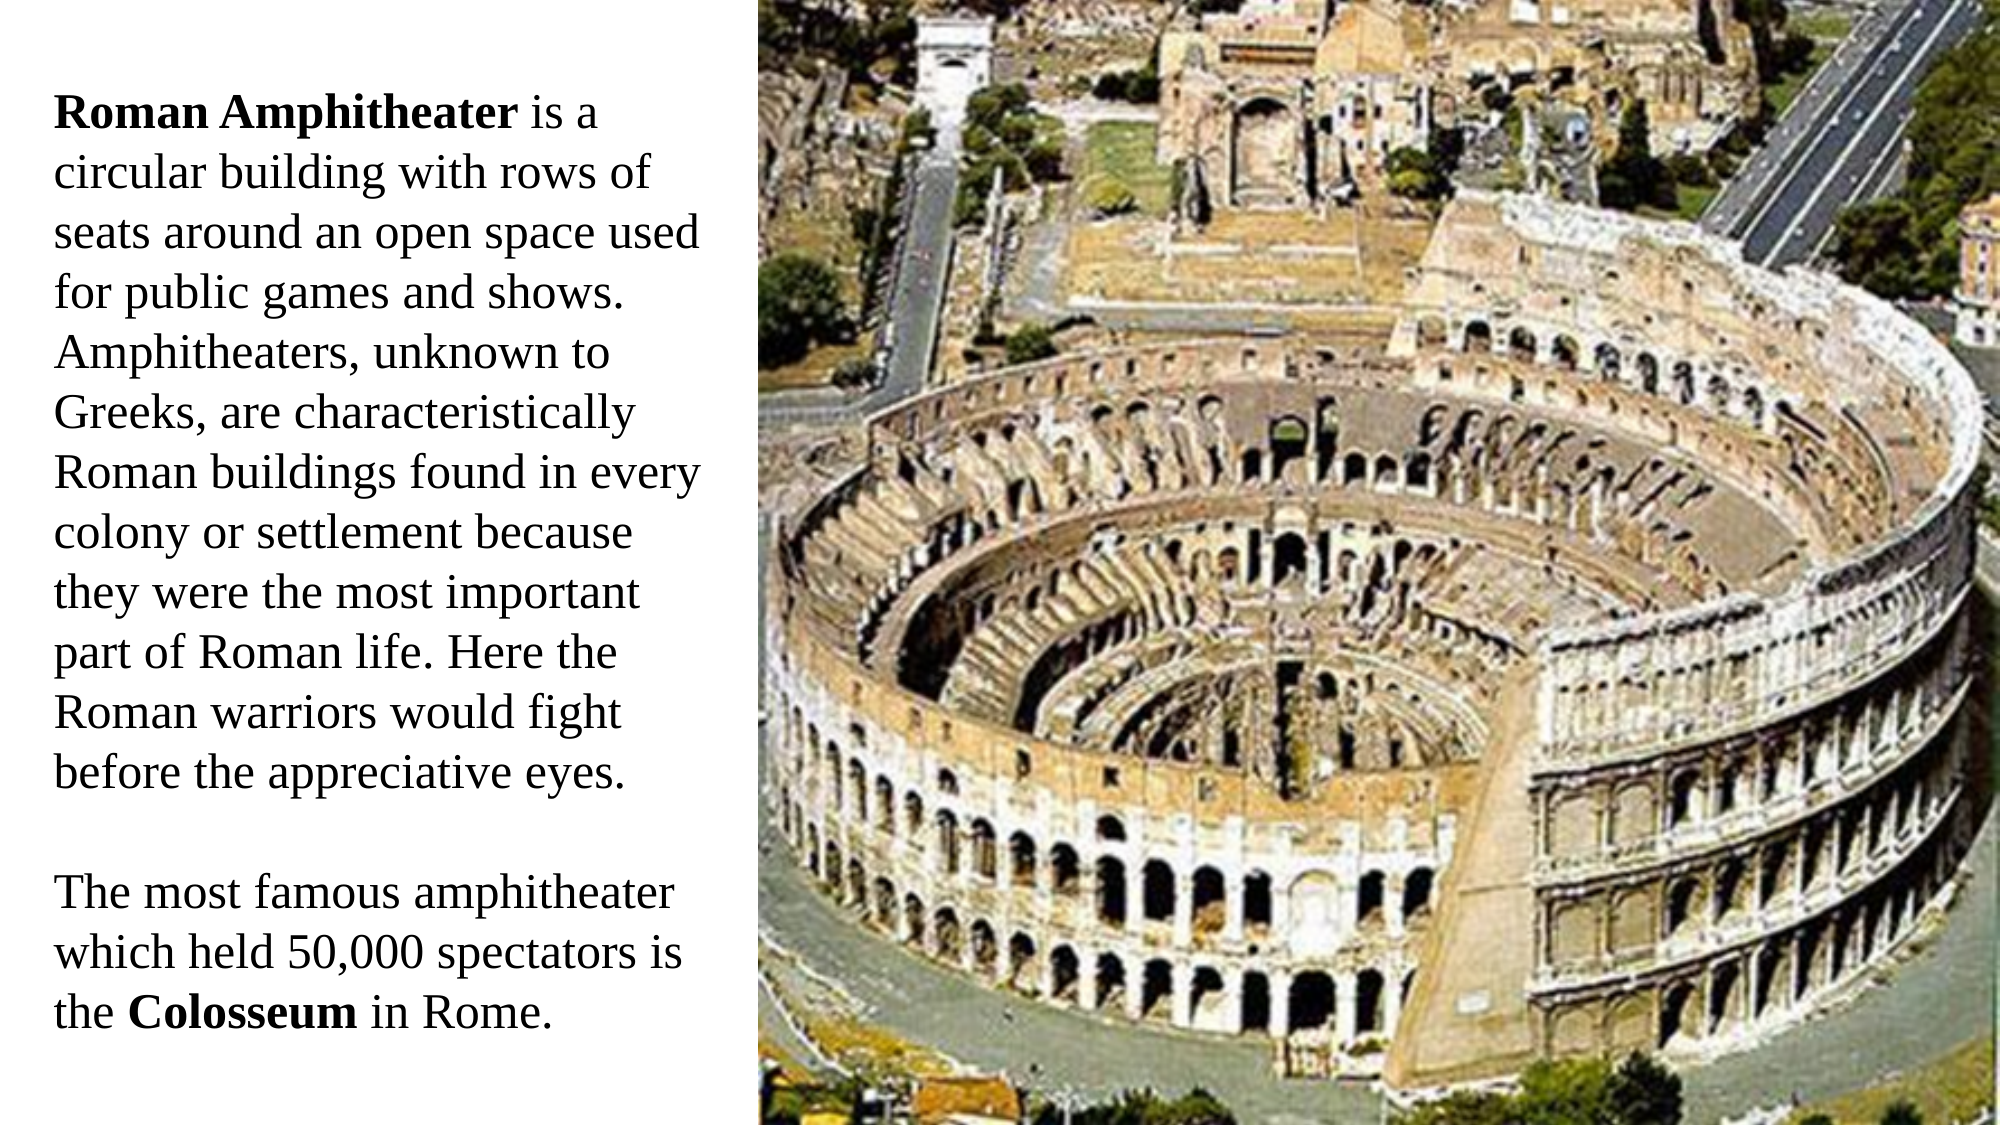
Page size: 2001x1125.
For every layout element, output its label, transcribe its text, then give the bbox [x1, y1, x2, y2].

text_box Roman Amphitheater is a circular building with rows of seats around an open space used for public games and shows. Amphitheaters, unknown to Greeks, are characteristically Roman buildings found in every colony or settlement because they were the most important part of Roman life. Here the Roman warriors would fight before the appreciative eyes. The most famous amphitheater which held 50,000 spectators is the Colosseum in Rome. [38, 71, 724, 1046]
picture [758, 0, 2000, 1125]
